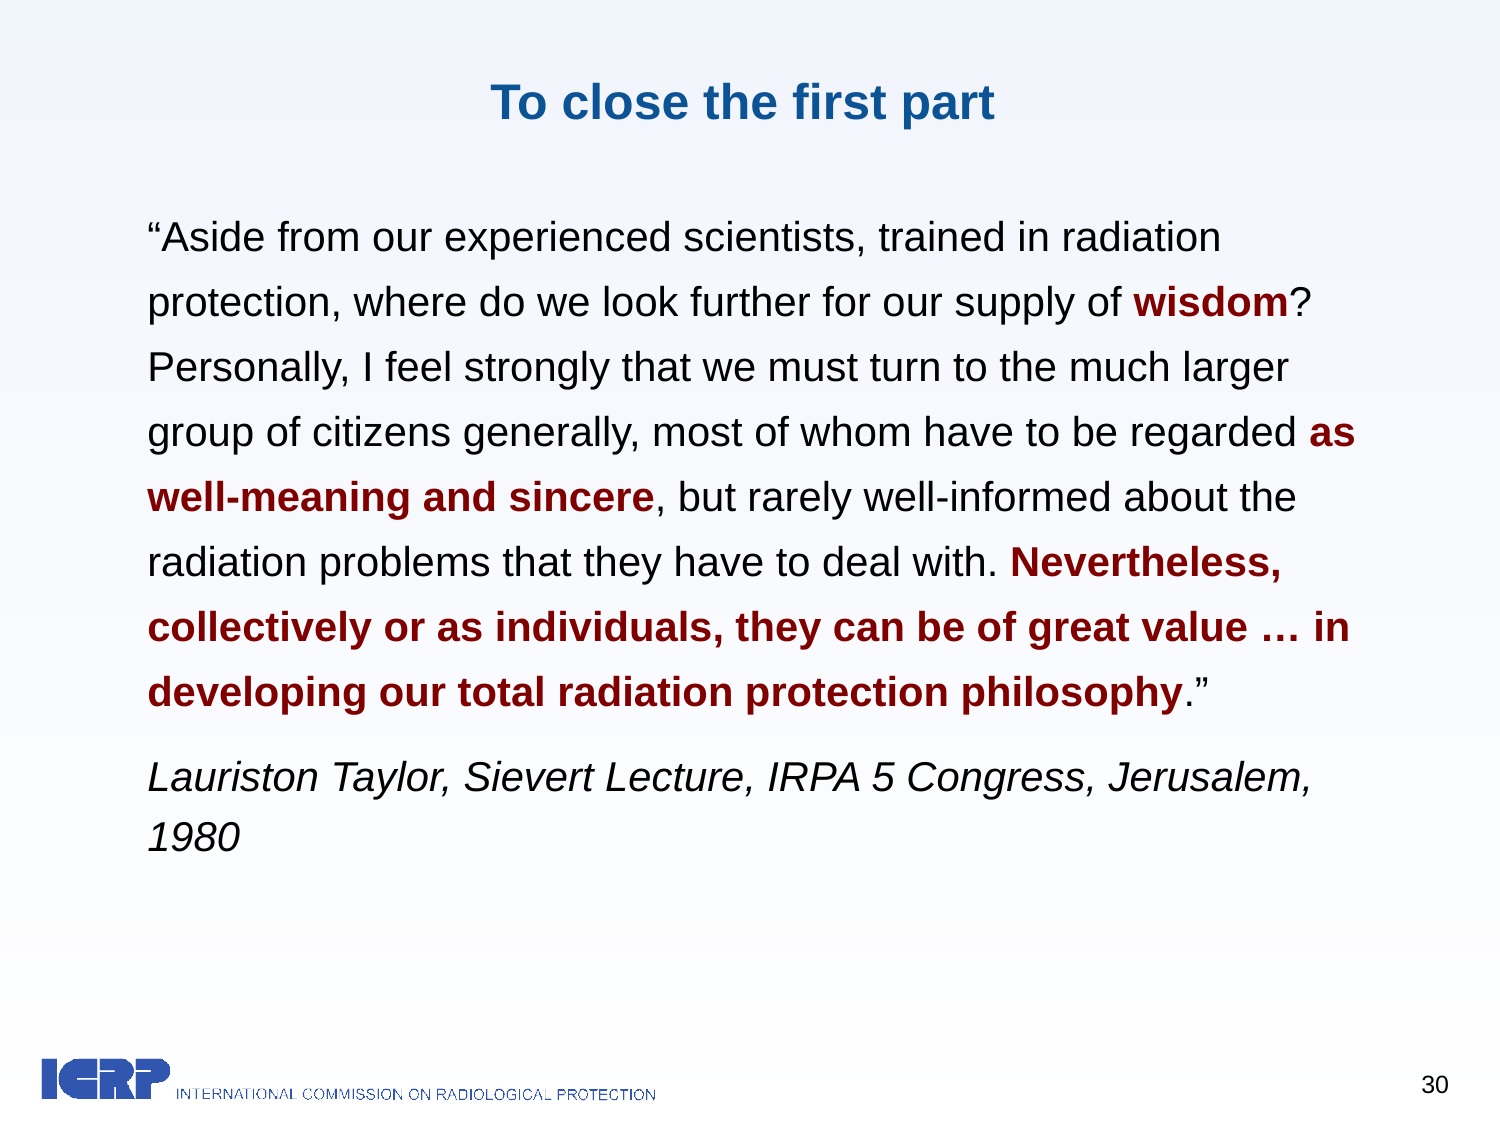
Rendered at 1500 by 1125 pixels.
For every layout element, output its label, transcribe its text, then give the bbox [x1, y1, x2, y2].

list “Aside from our experienced scientists, trained in radiation protection, where do we look further for our supply of wisdom? Personally, I feel strongly that we must turn to the much larger group of citizens generally, most of whom have to be regarded as well-meaning and sincere, but rarely well-informed about the radiation problems that they have to deal with. Nevertheless, collectively or as individuals, they can be of great value … in developing our total radiation protection philosophy.” Lauriston Taylor, Sievert Lecture, IRPA 5 Congress, Jerusalem, 1980 [87, 187, 1413, 988]
picture [37, 1052, 663, 1105]
text_box 30 [1151, 1031, 1464, 1107]
text_box To close the first part [0, 62, 1500, 138]
